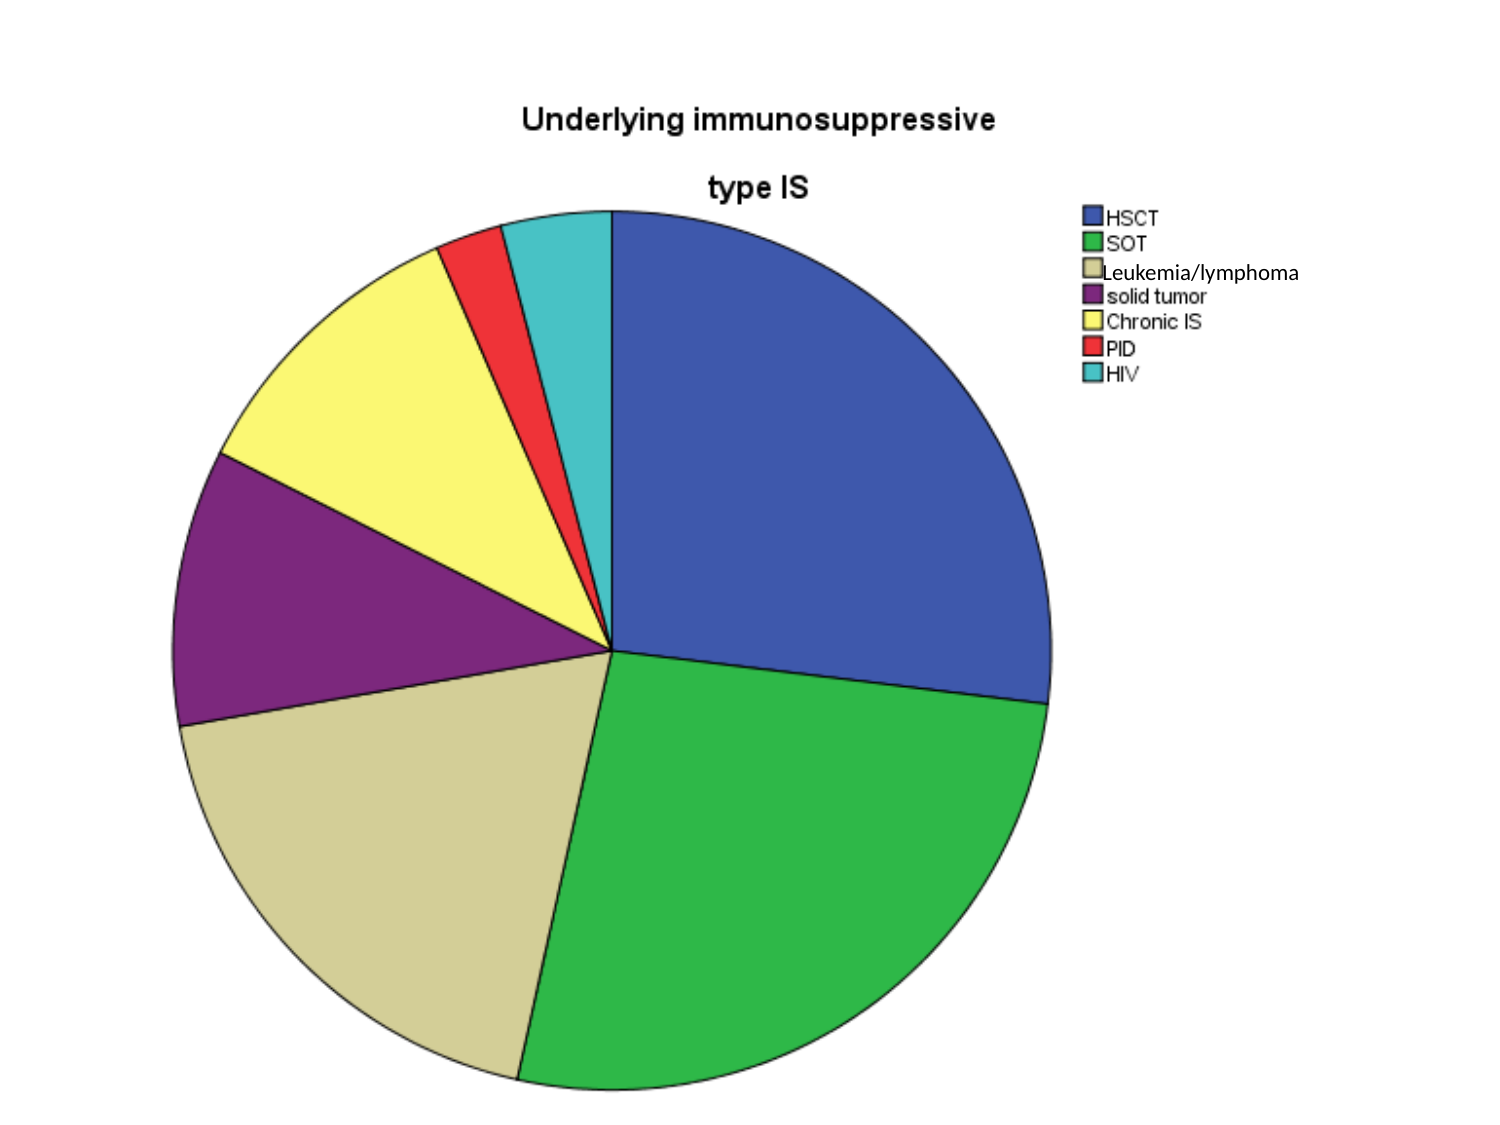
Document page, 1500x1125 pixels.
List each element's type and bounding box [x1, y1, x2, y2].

picture [149, 49, 1367, 1101]
